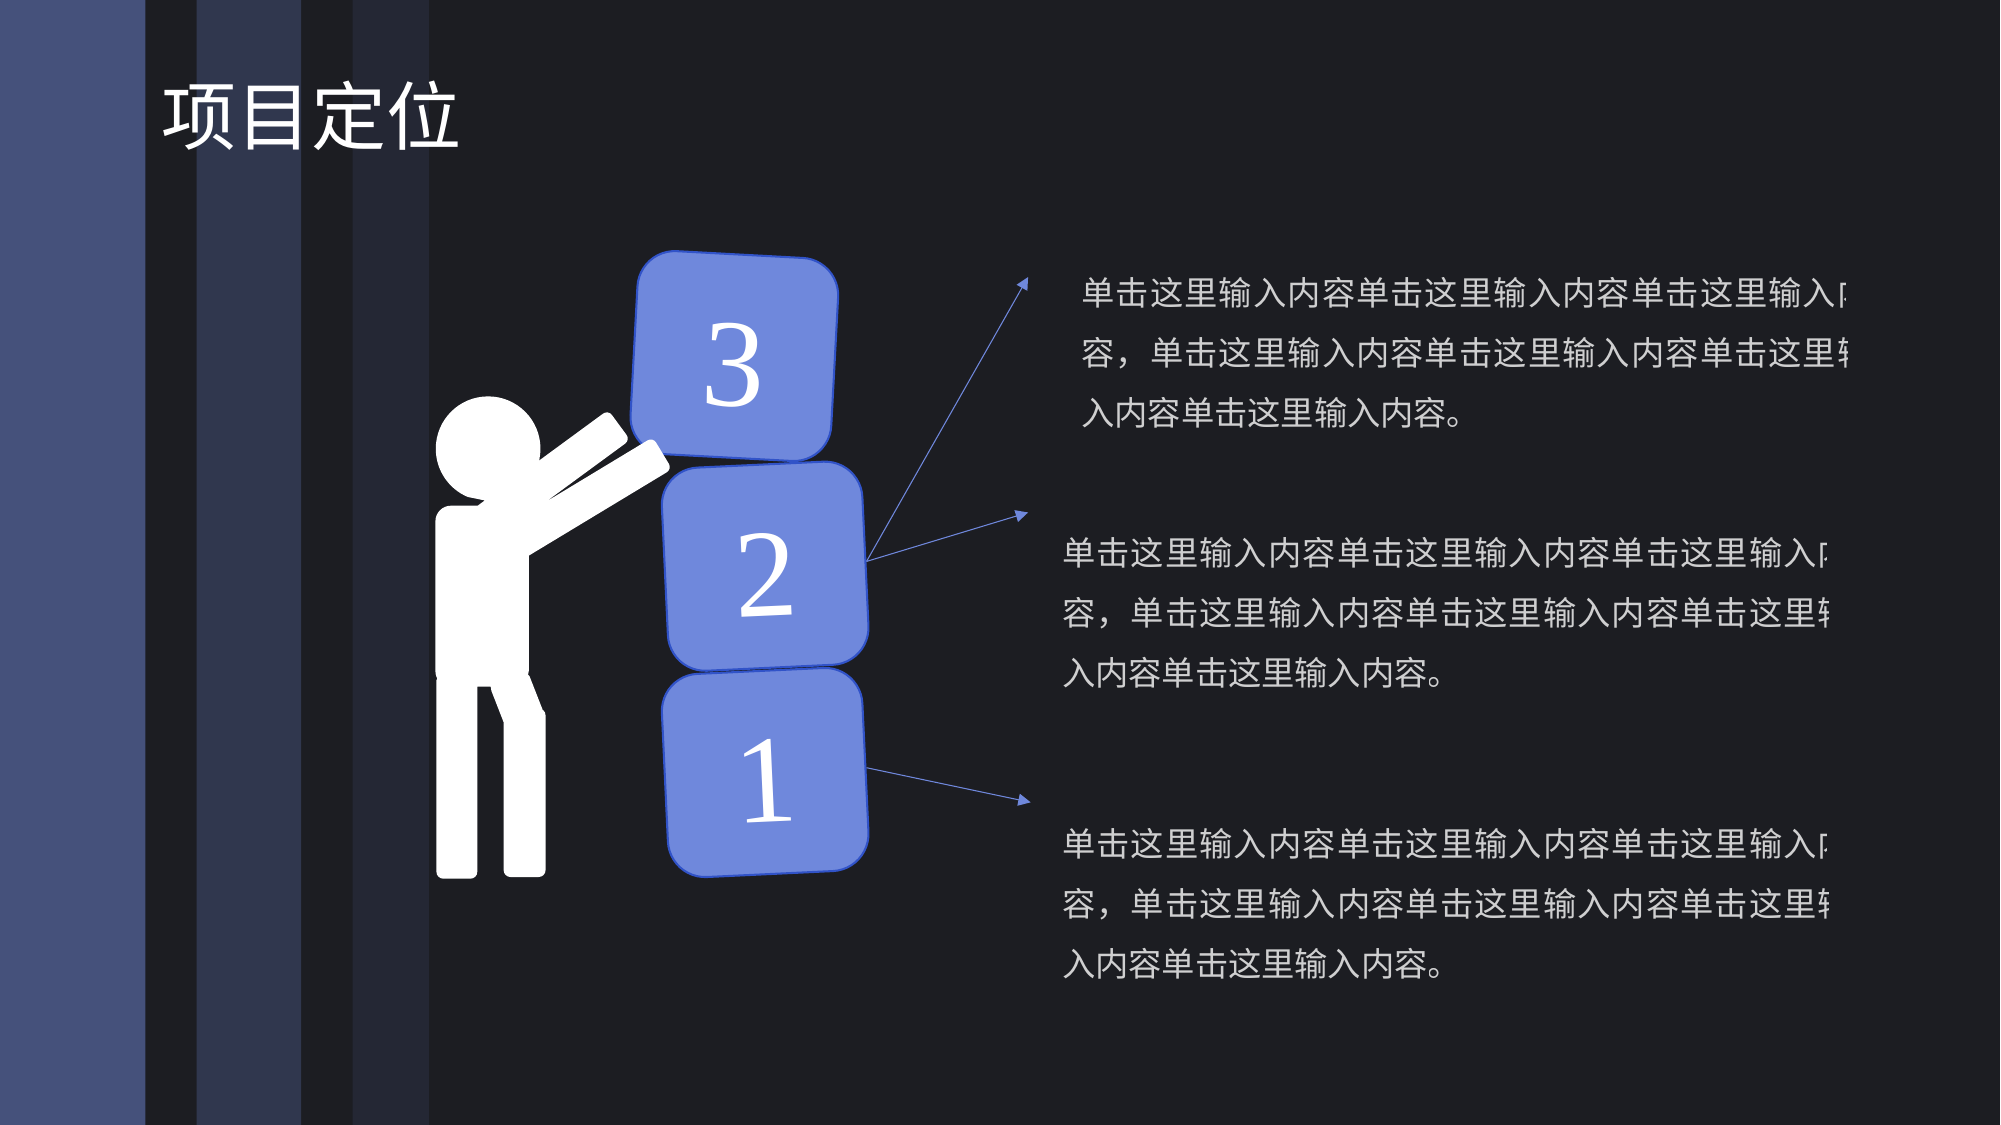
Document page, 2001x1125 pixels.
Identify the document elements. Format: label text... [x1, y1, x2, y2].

text_box 单击这里输入内容单击这里输入内容单击这里输入内容，单击这里输入内容单击这里输入内容单击这里输入内容单击这里输入内容。 [1081, 252, 1872, 498]
text_box 1 [660, 666, 870, 879]
text_box 单击这里输入内容单击这里输入内容单击这里输入内容，单击这里输入内容单击这里输入内容单击这里输入内容单击这里输入内容。 [1062, 512, 1853, 799]
text_box 2 [660, 460, 870, 672]
text_box 3 [629, 250, 837, 463]
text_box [865, 767, 1031, 803]
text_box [836, 276, 1029, 341]
title 项目定位 [146, 52, 1873, 189]
text_box [434, 395, 671, 880]
text_box 单击这里输入内容单击这里输入内容单击这里输入内容，单击这里输入内容单击这里输入内容单击这里输入内容单击这里输入内容。 [1062, 803, 1853, 1056]
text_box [865, 512, 1029, 562]
